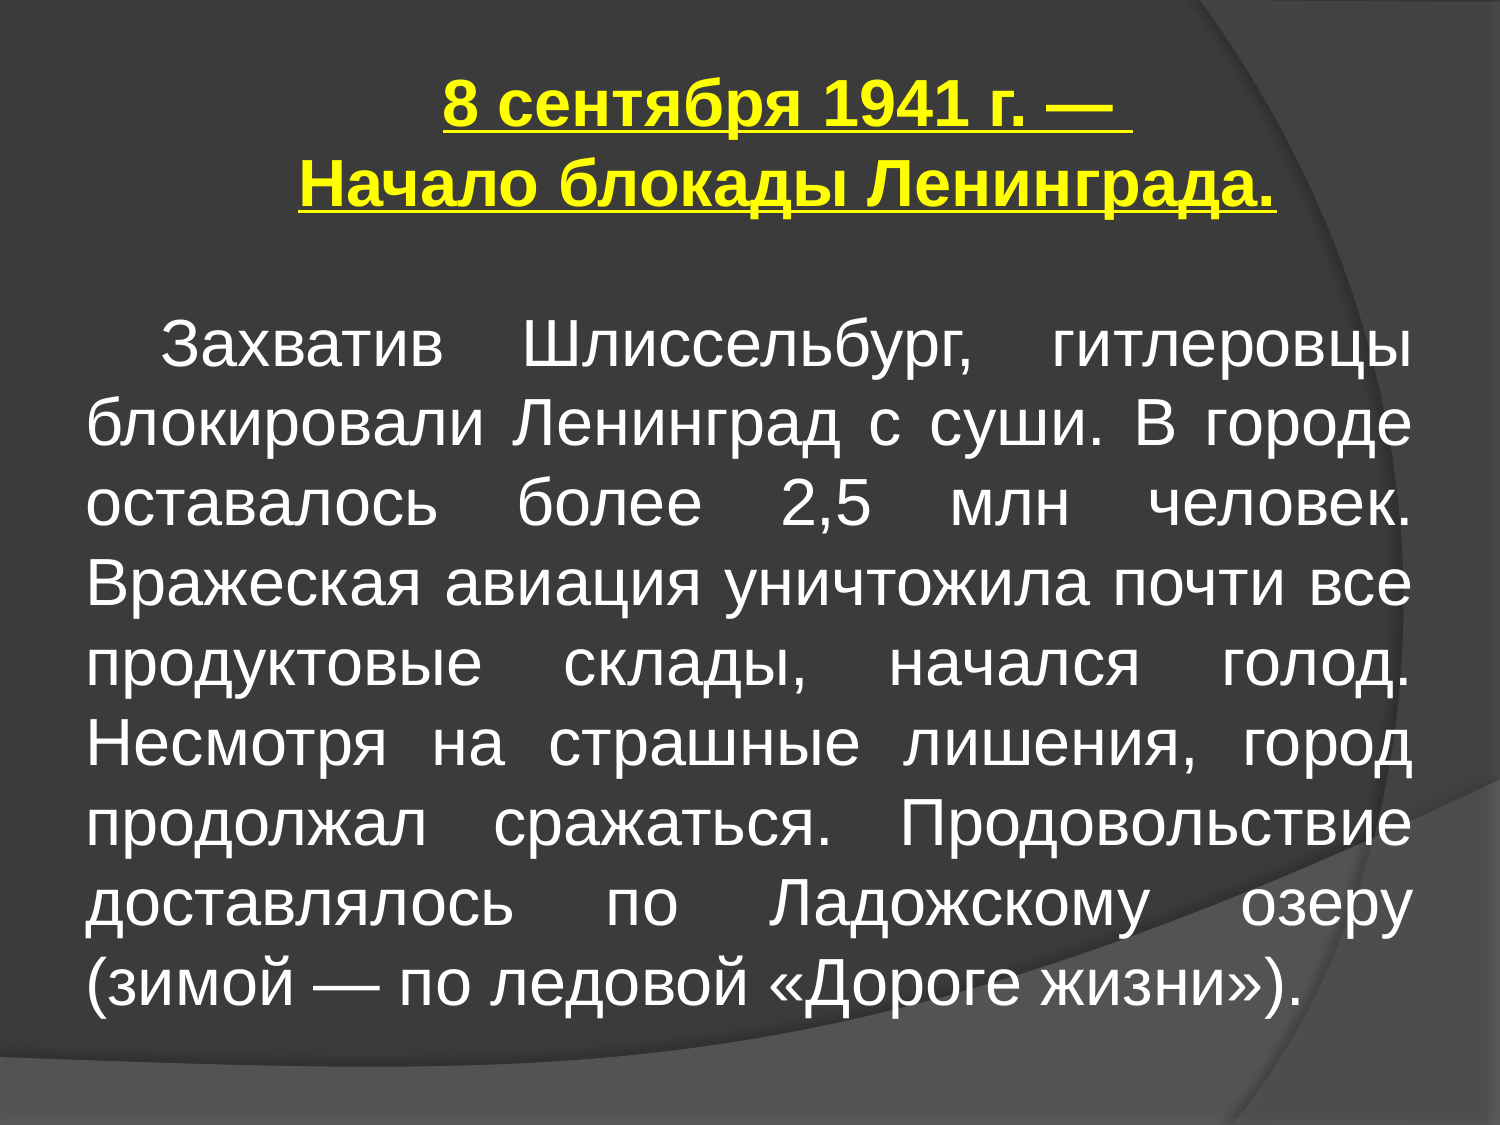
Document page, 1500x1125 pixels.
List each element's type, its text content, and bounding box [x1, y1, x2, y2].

text_box 8 сентября 1941 г. — Начало блокады Ленинграда. Захватив Шлиссельбург, гитлеровцы блокировали Ленинград с суши. В городе оставалось более 2,5 млн человек. Вражеская авиация уничтожила почти все продуктовые склады, начался голод. Несмотря на страшные лишения, город продолжал сражаться. Продовольствие доставлялось по Ладожскому озеру (зимой — по ледовой «Дороге жизни»). [70, 51, 1430, 1027]
